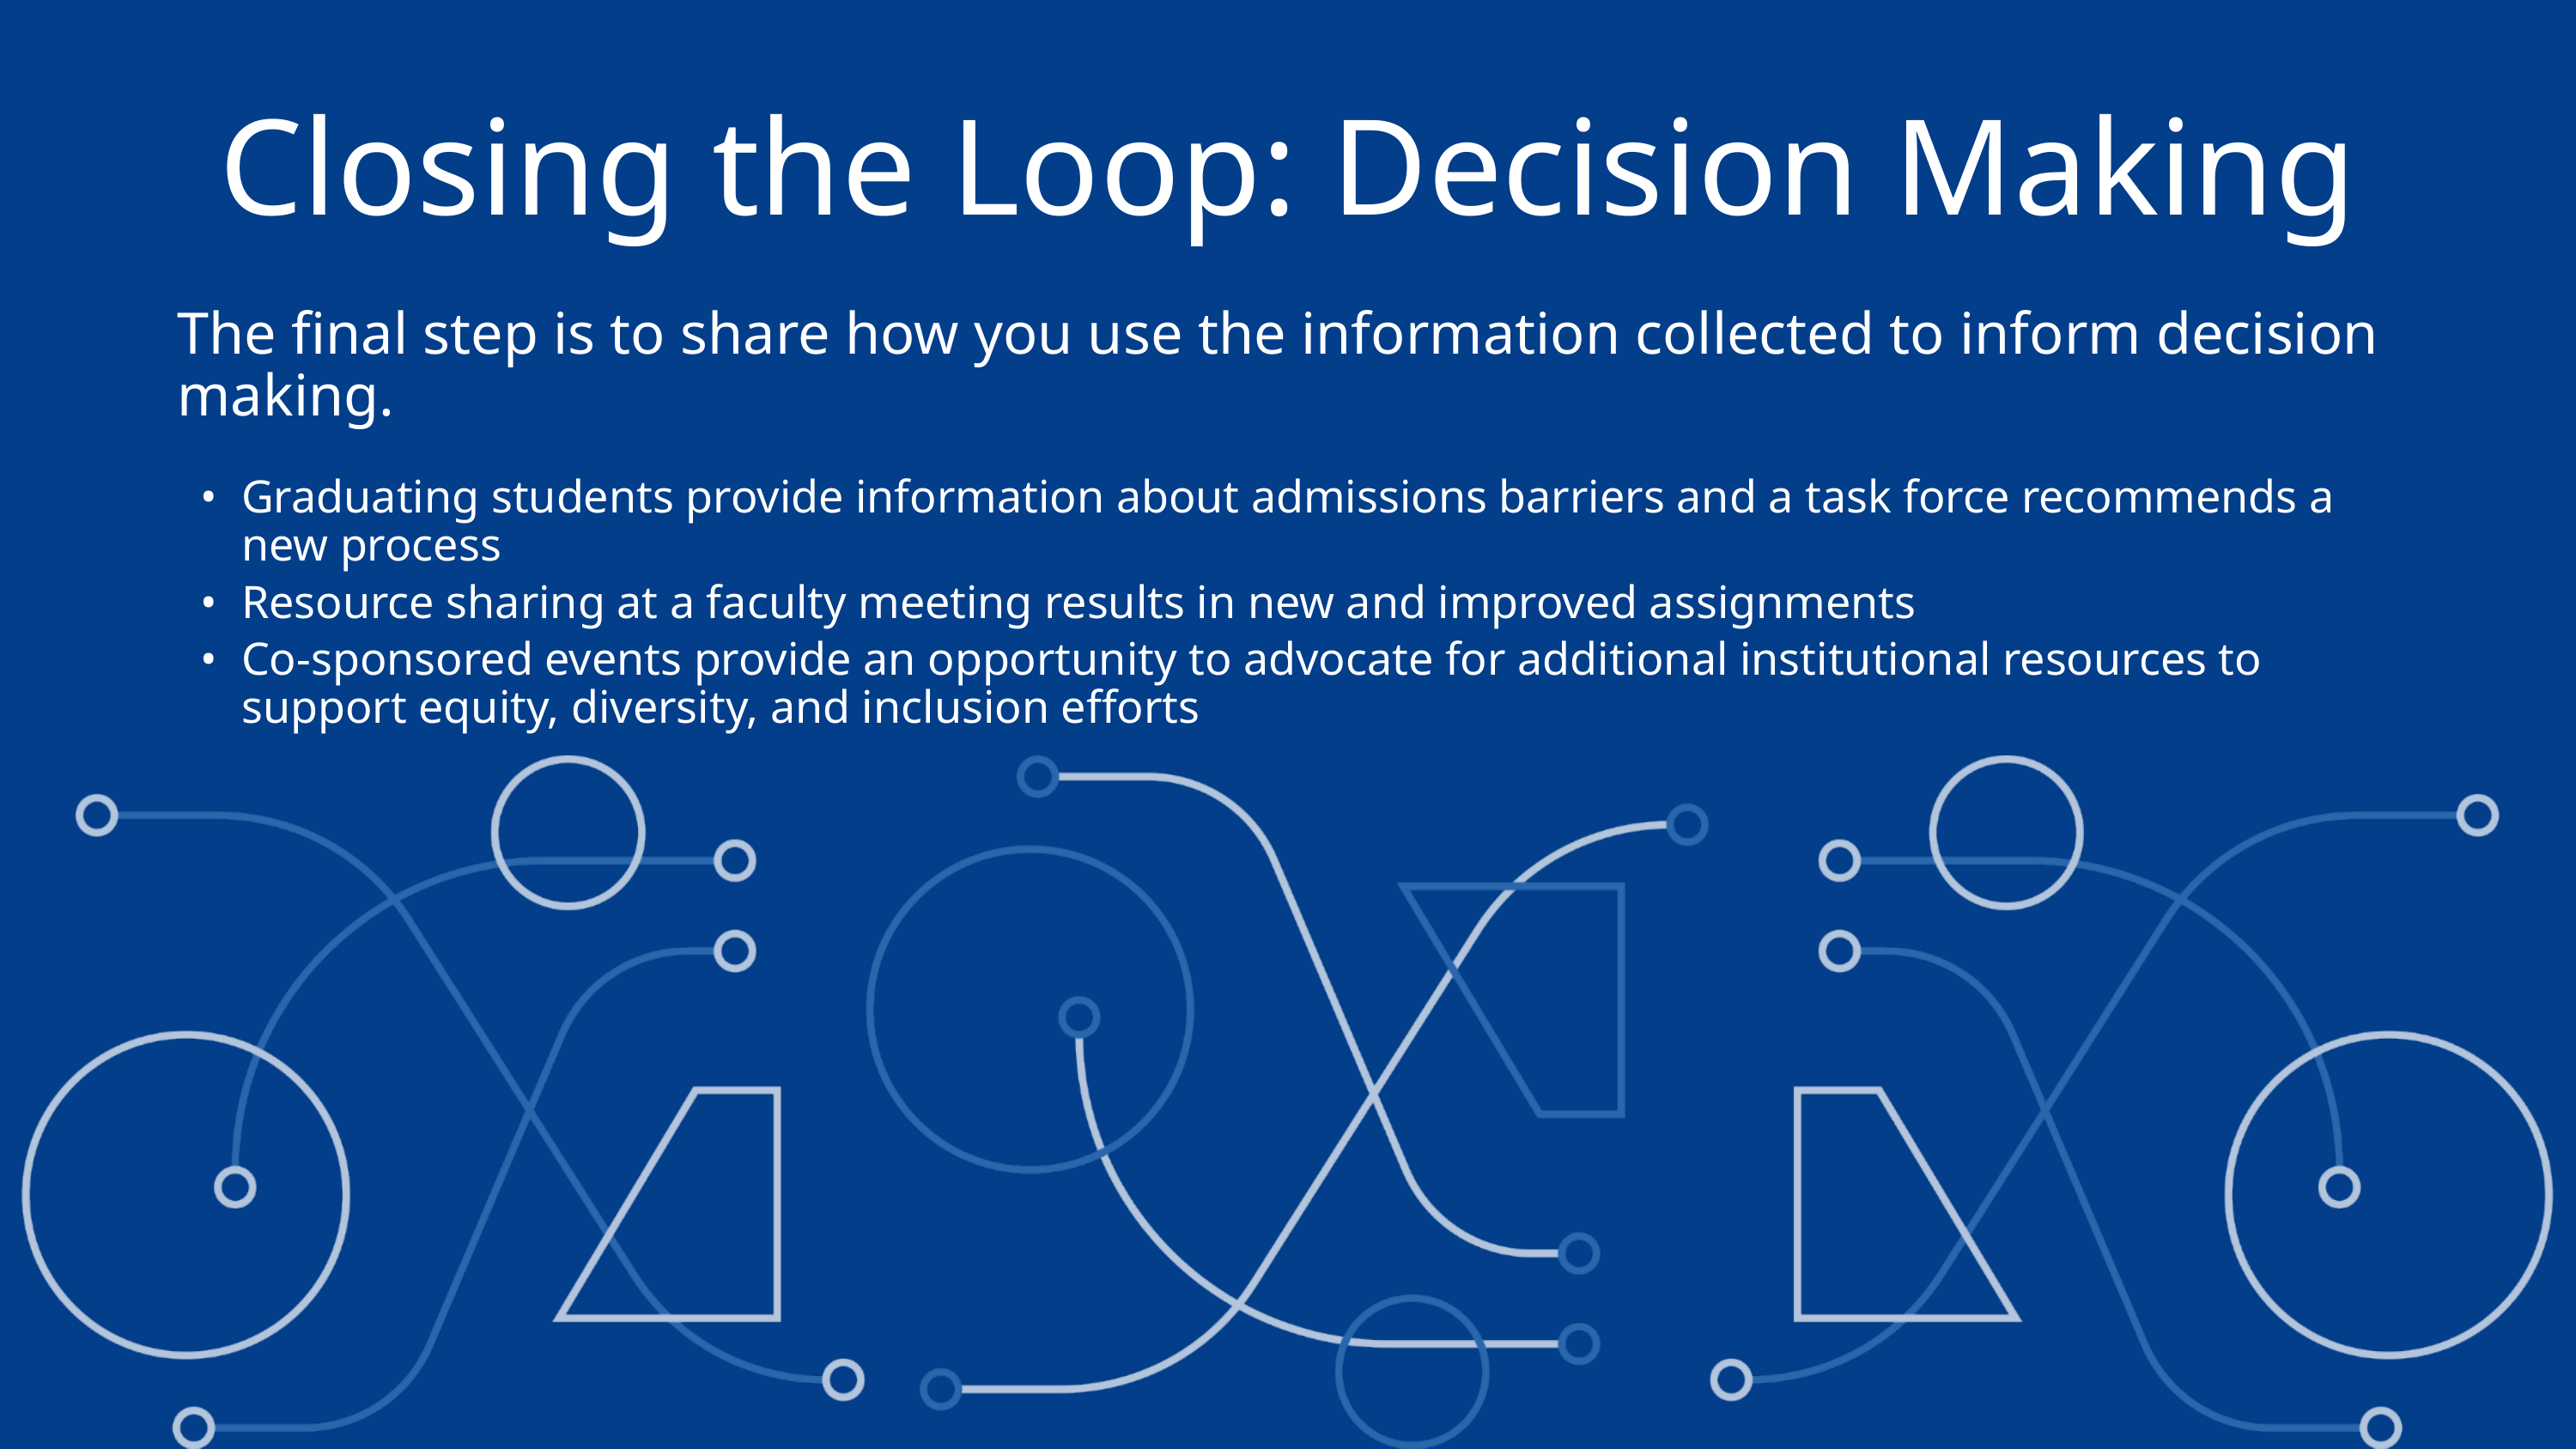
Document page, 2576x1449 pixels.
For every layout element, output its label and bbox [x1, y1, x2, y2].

text_box [144, 100, 2432, 738]
picture [21, 755, 2555, 1449]
